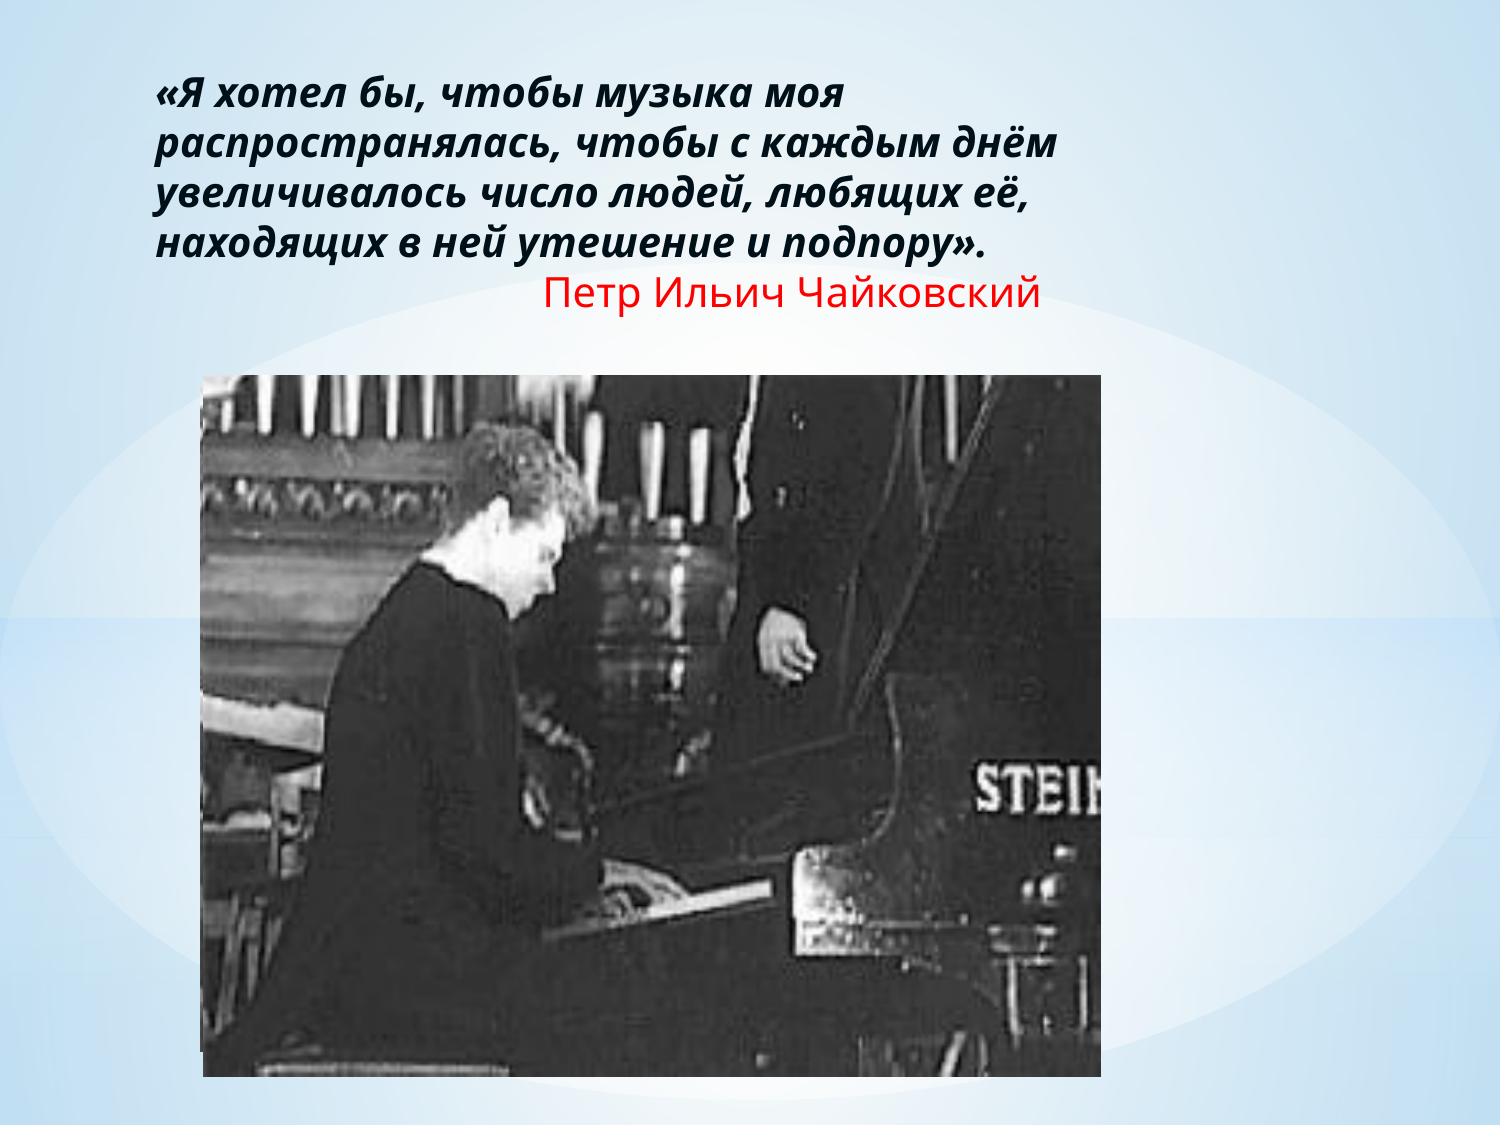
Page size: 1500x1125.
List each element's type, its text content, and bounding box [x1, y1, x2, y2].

text_box «Я хотел бы, чтобы музыка моя распространялась, чтобы с каждым днём увеличивалось число людей, любящих её, находящих в ней утешение и подпору». Петр Ильич Чайковский [140, 58, 1114, 324]
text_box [202, 374, 1102, 1078]
